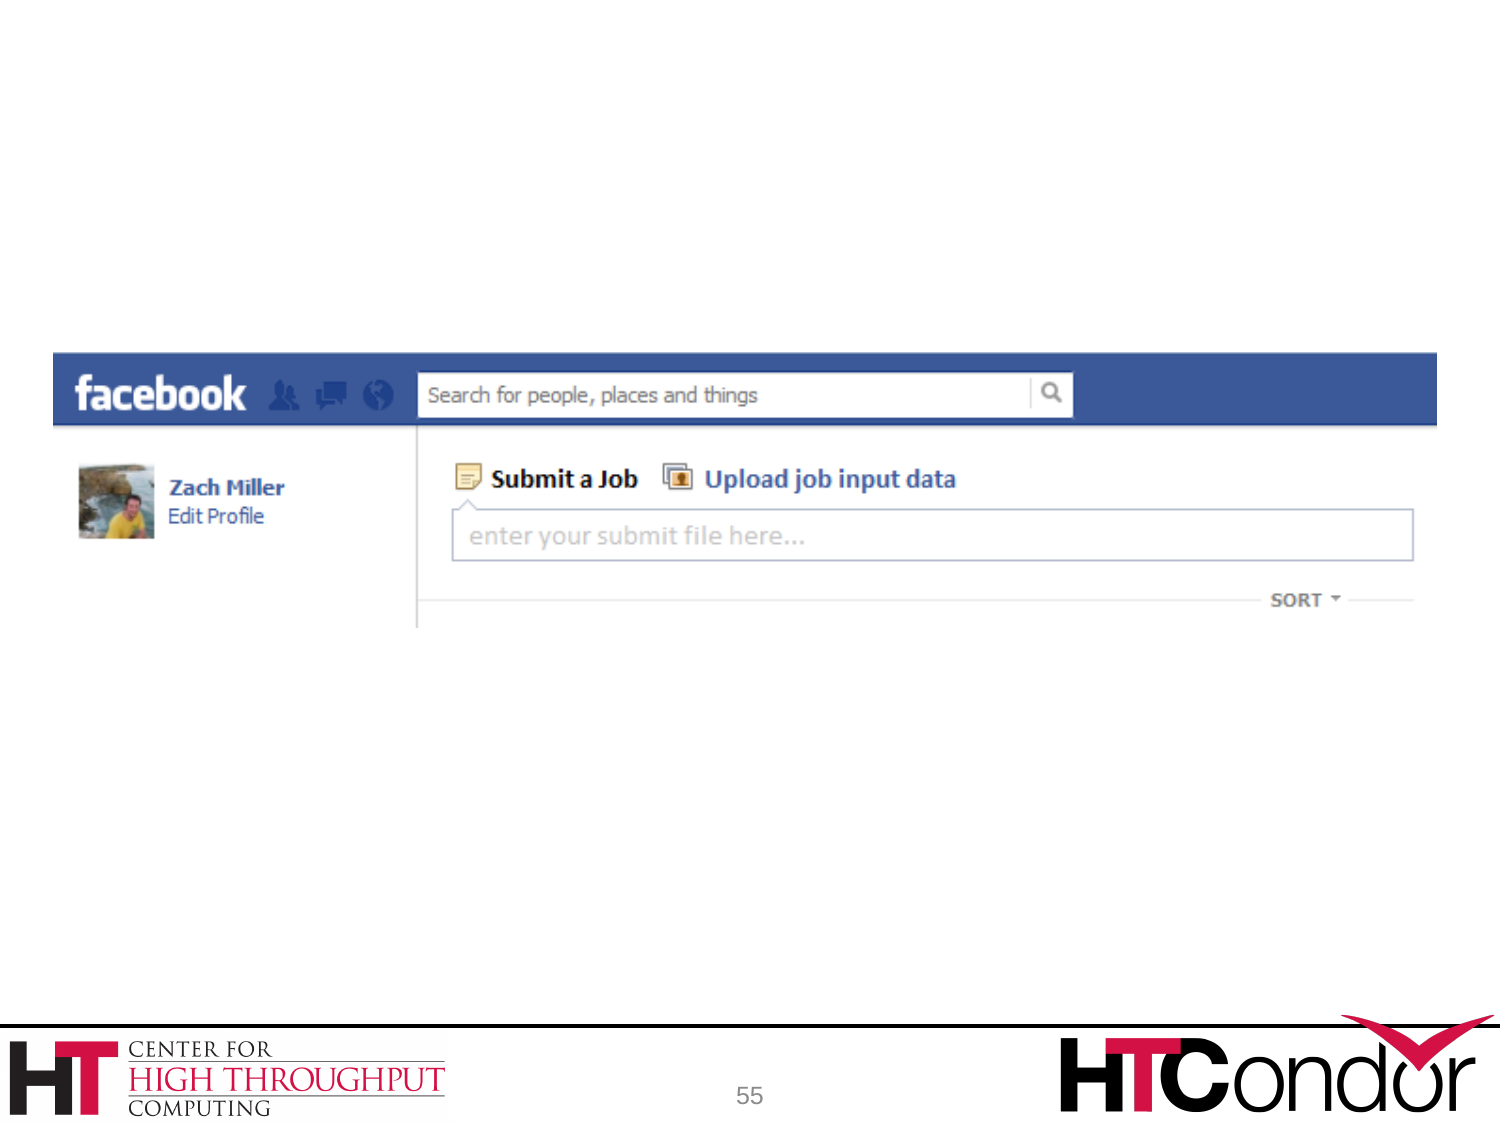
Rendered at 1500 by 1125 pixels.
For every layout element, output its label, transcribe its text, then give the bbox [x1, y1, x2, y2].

picture [1055, 1014, 1500, 1119]
picture [0, 1029, 454, 1125]
slide_number 55 [575, 1065, 925, 1125]
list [53, 352, 1437, 628]
